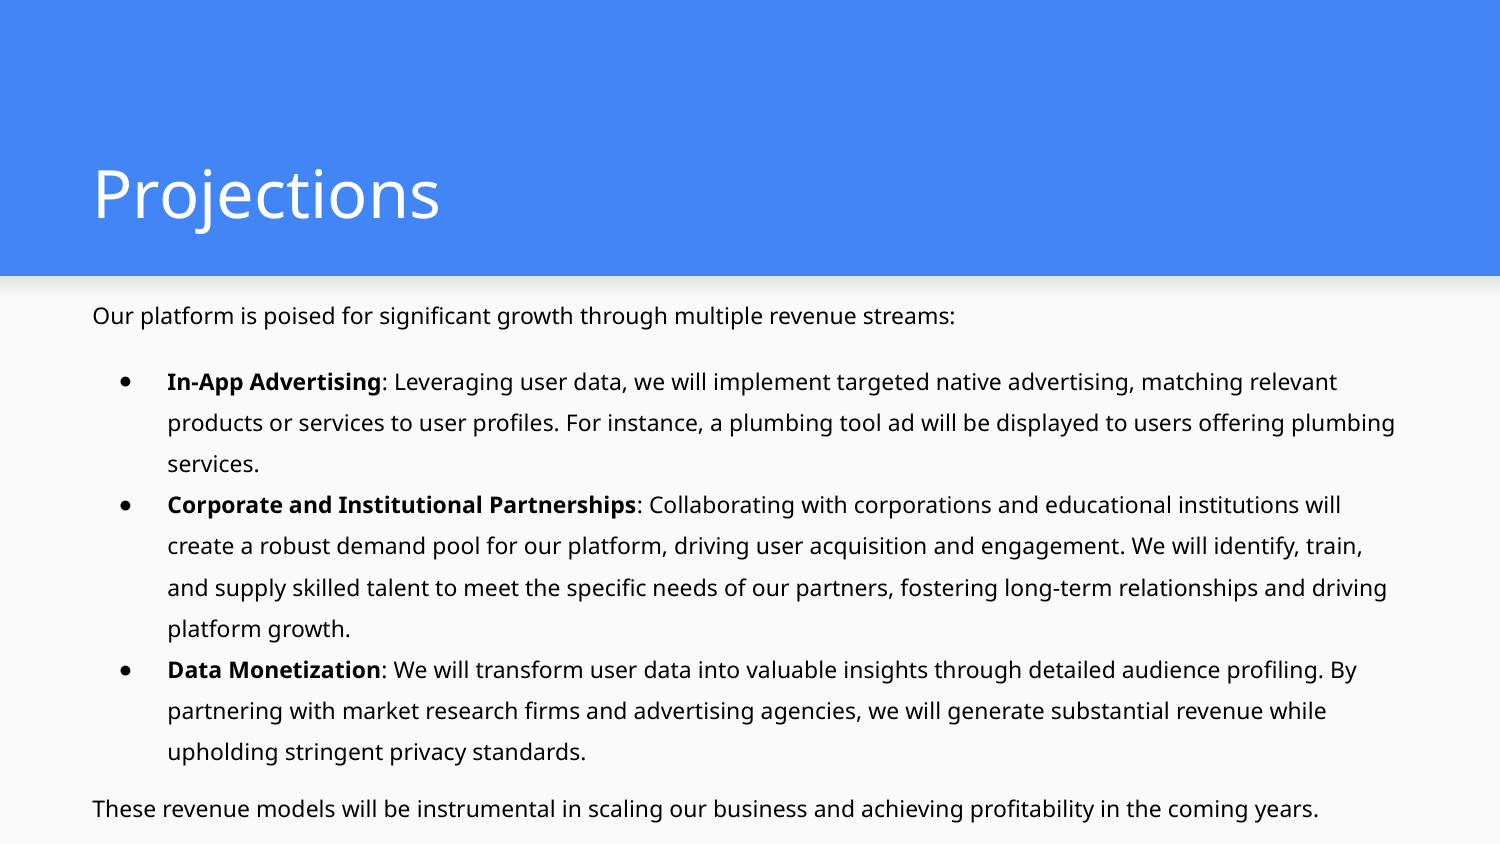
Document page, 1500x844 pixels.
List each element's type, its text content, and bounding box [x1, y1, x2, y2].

list Our platform is poised for significant growth through multiple revenue streams: In-App Advertising: Leveraging user data, we will implement targeted native advertising, matching relevant products or services to user profiles. For instance, a plumbing tool ad will be displayed to users offering plumbing services. Corporate and Institutional Partnerships: Collaborating with corporations and educational institutions will create a robust demand pool for our platform, driving user acquisition and engagement. We will identify, train, and supply skilled talent to meet the specific needs of our partners, fostering long-term relationships and driving platform growth. Data Monetization: We will transform user data into valuable insights through detailed audience profiling. By partnering with market research firms and advertising agencies, we will generate substantial revenue while upholding stringent privacy standards. These revenue models will be instrumental in scaling our business and achieving profitability in the coming years. [77, 282, 1427, 844]
title Projections [77, 121, 1427, 248]
